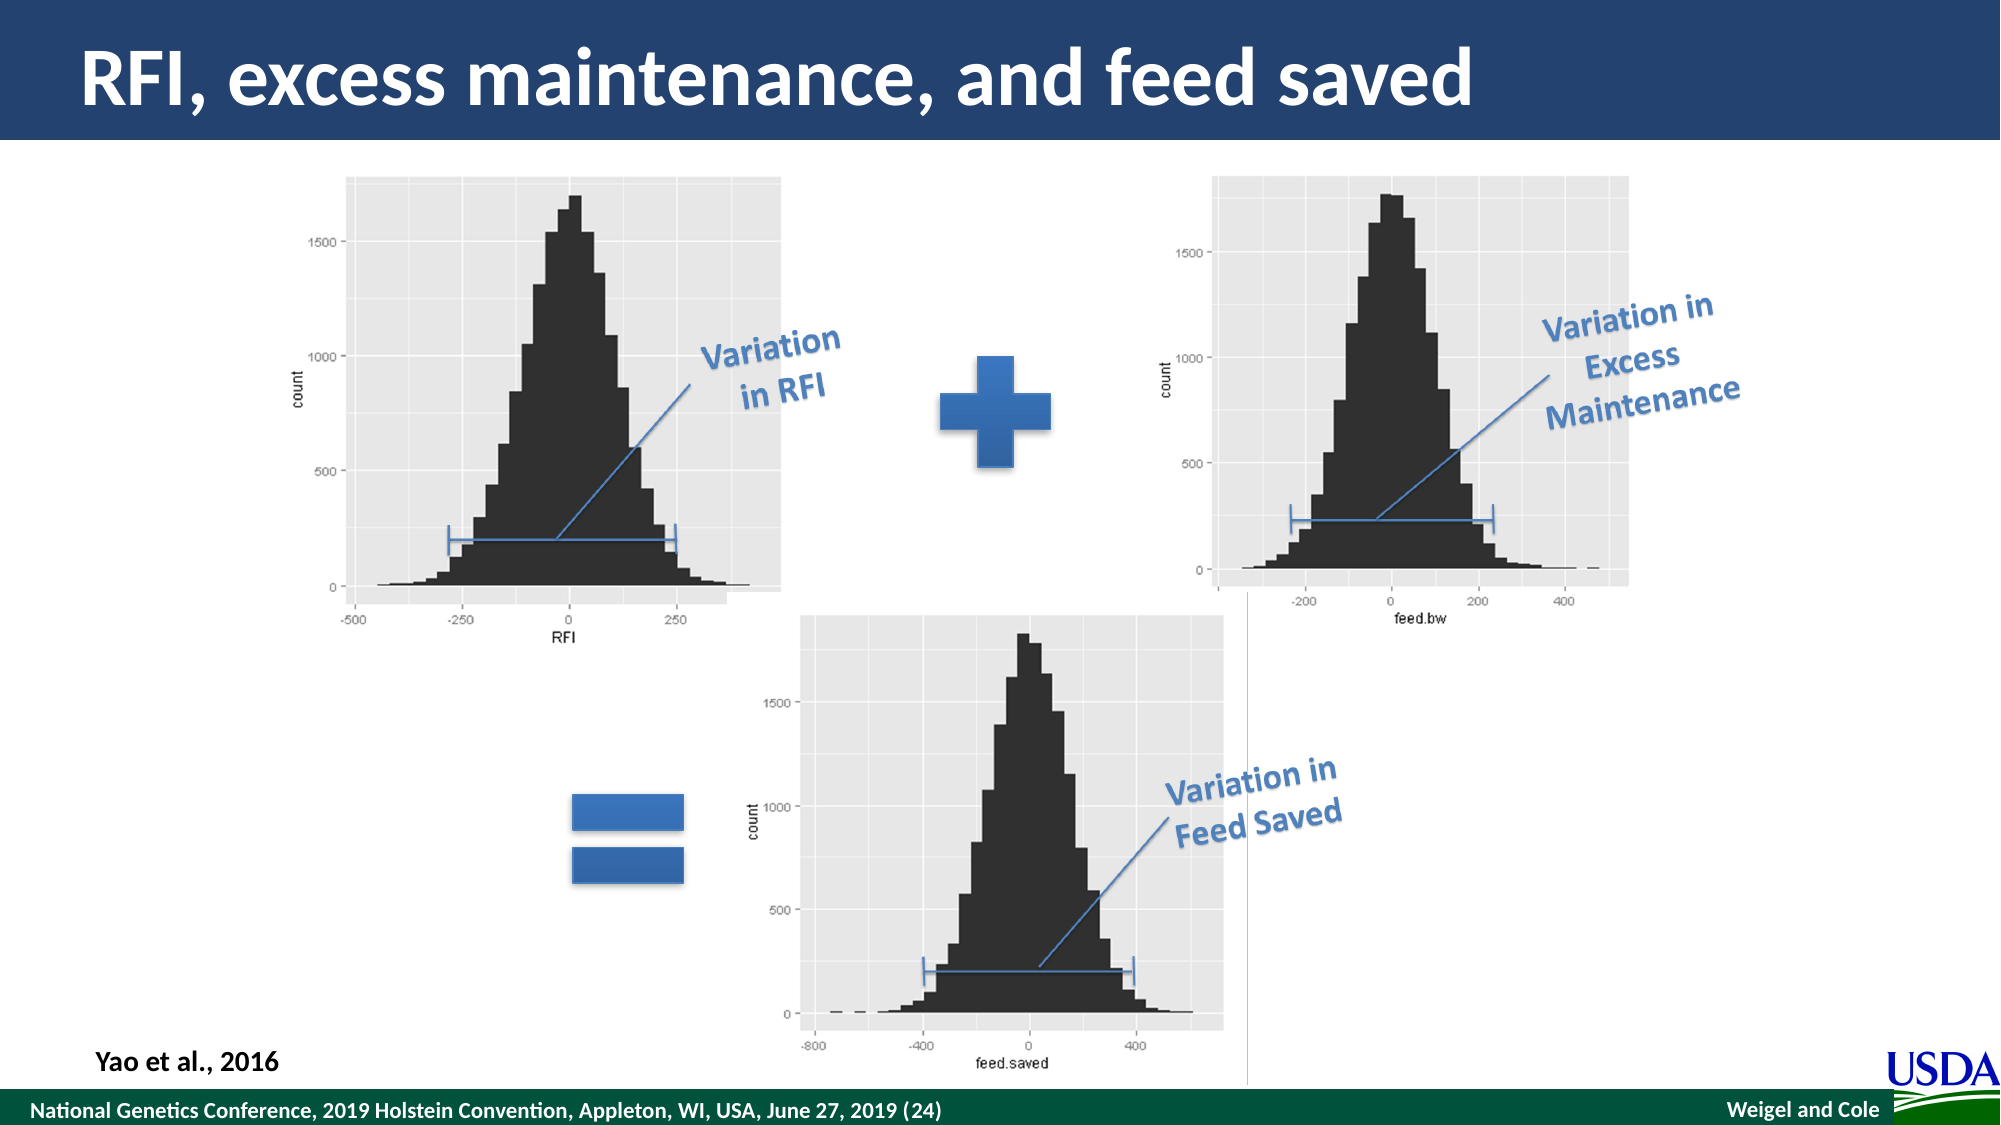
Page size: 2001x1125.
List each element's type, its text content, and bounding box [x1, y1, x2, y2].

picture [270, 153, 1772, 1086]
picture [1887, 1051, 2000, 1125]
text_box Yao et al., 2016 [80, 1034, 295, 1085]
text_box [940, 356, 1051, 468]
text_box [572, 794, 684, 831]
text_box [572, 847, 684, 884]
title RFI, excess maintenance, and feed saved [80, 20, 1920, 125]
